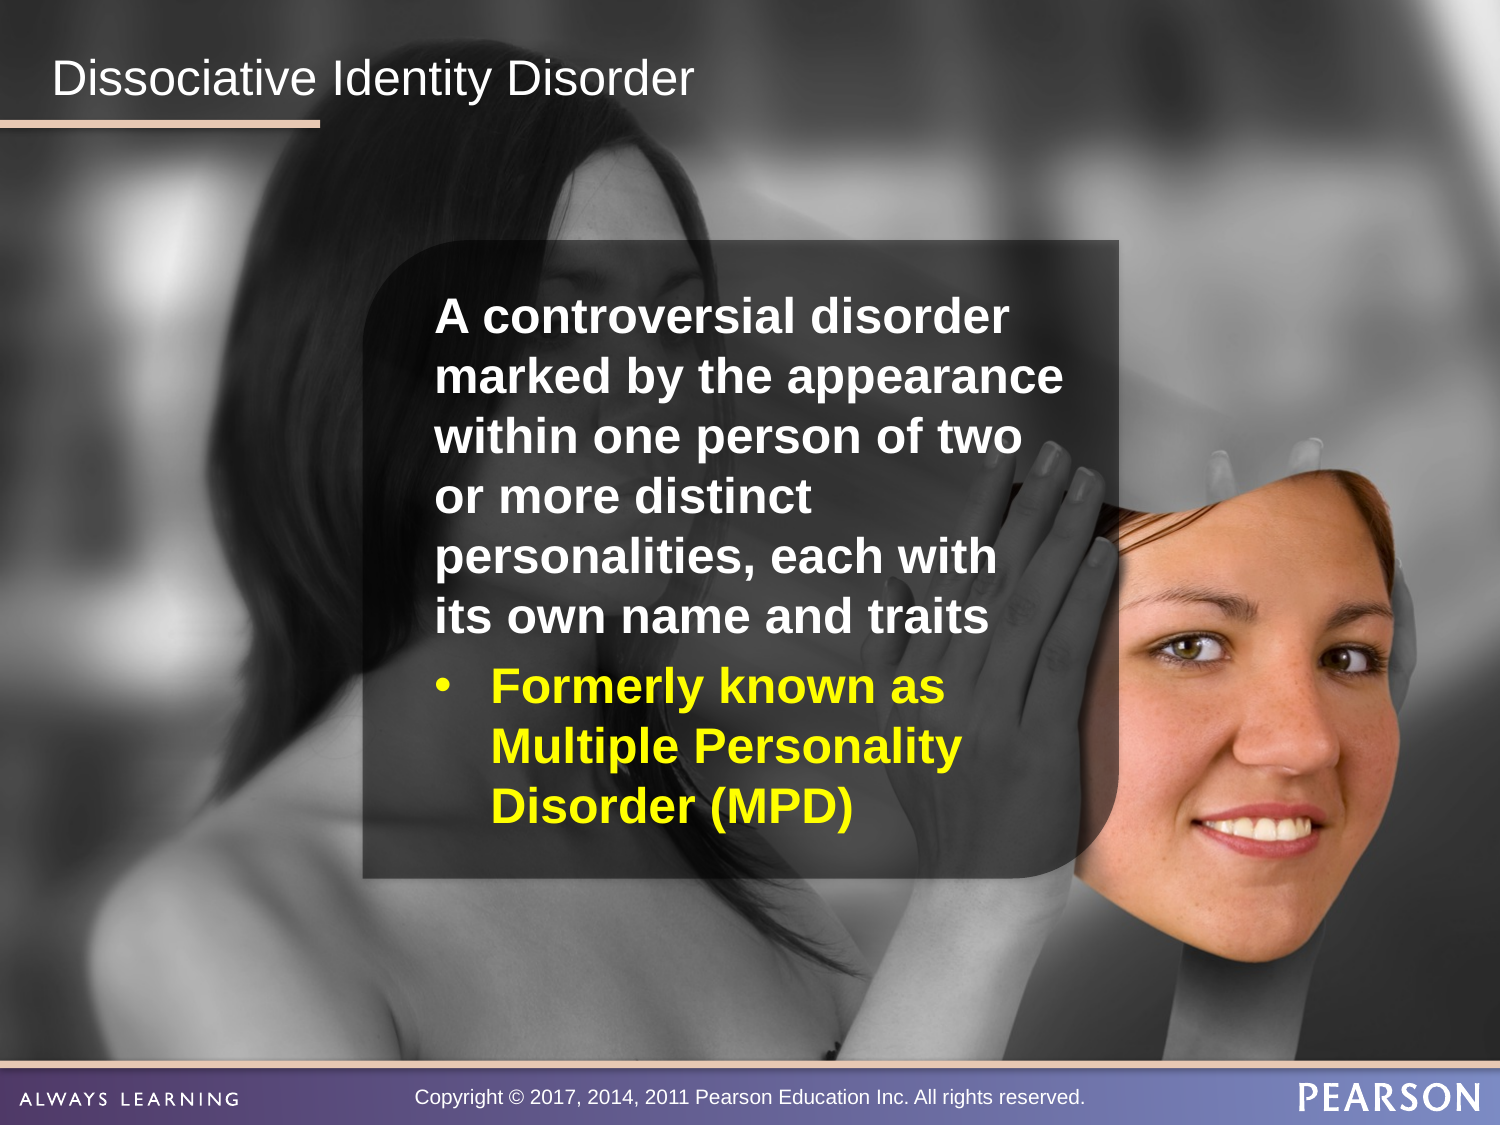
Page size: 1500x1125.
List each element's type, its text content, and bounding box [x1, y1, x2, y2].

list A controversial disorder marked by the appearance within one person of two or more distinct personalities, each with its own name and traits Formerly known as Multiple Personality Disorder (MPD) [419, 276, 1081, 879]
title Dissociative Identity Disorder [36, 31, 1312, 120]
picture [0, 0, 1500, 1060]
text_box [361, 239, 1120, 880]
